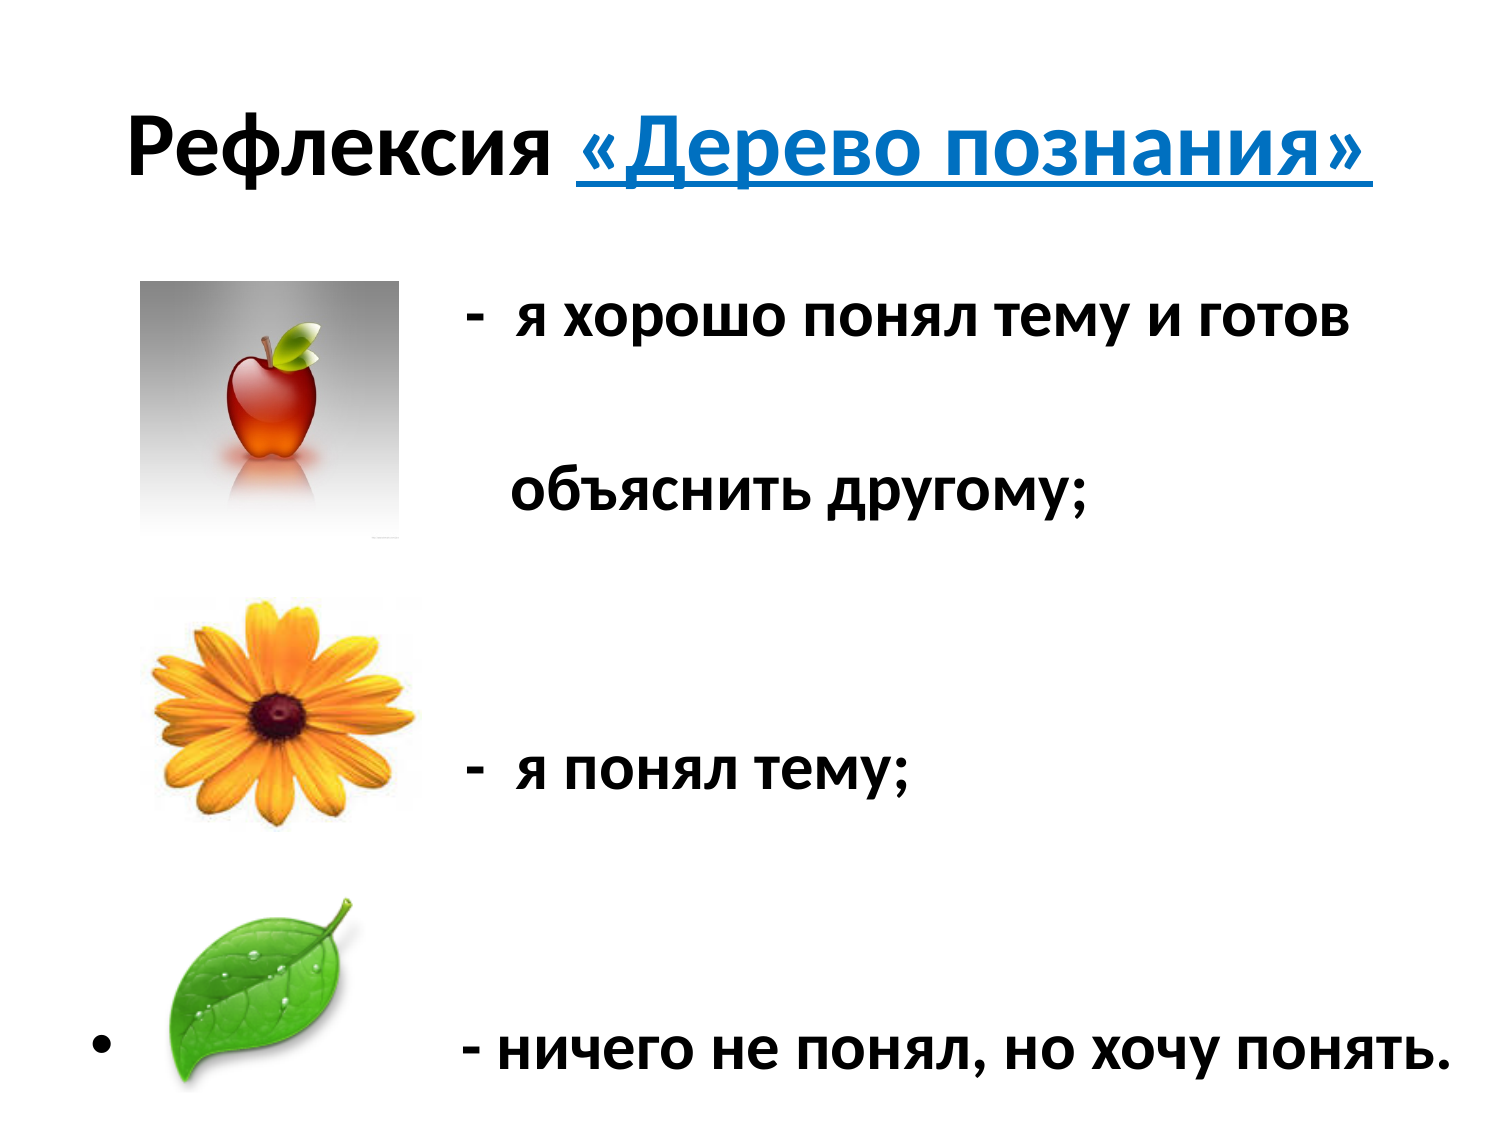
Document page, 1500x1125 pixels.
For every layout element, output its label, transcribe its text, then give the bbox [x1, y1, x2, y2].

title Рефлексия «Дерево познания» [75, 45, 1425, 233]
list - я хорошо понял тему и готов объяснить другому; - я понял тему; - ничего не понял, но хочу понять. [75, 262, 1500, 1125]
picture [140, 280, 399, 540]
picture [81, 597, 450, 1125]
